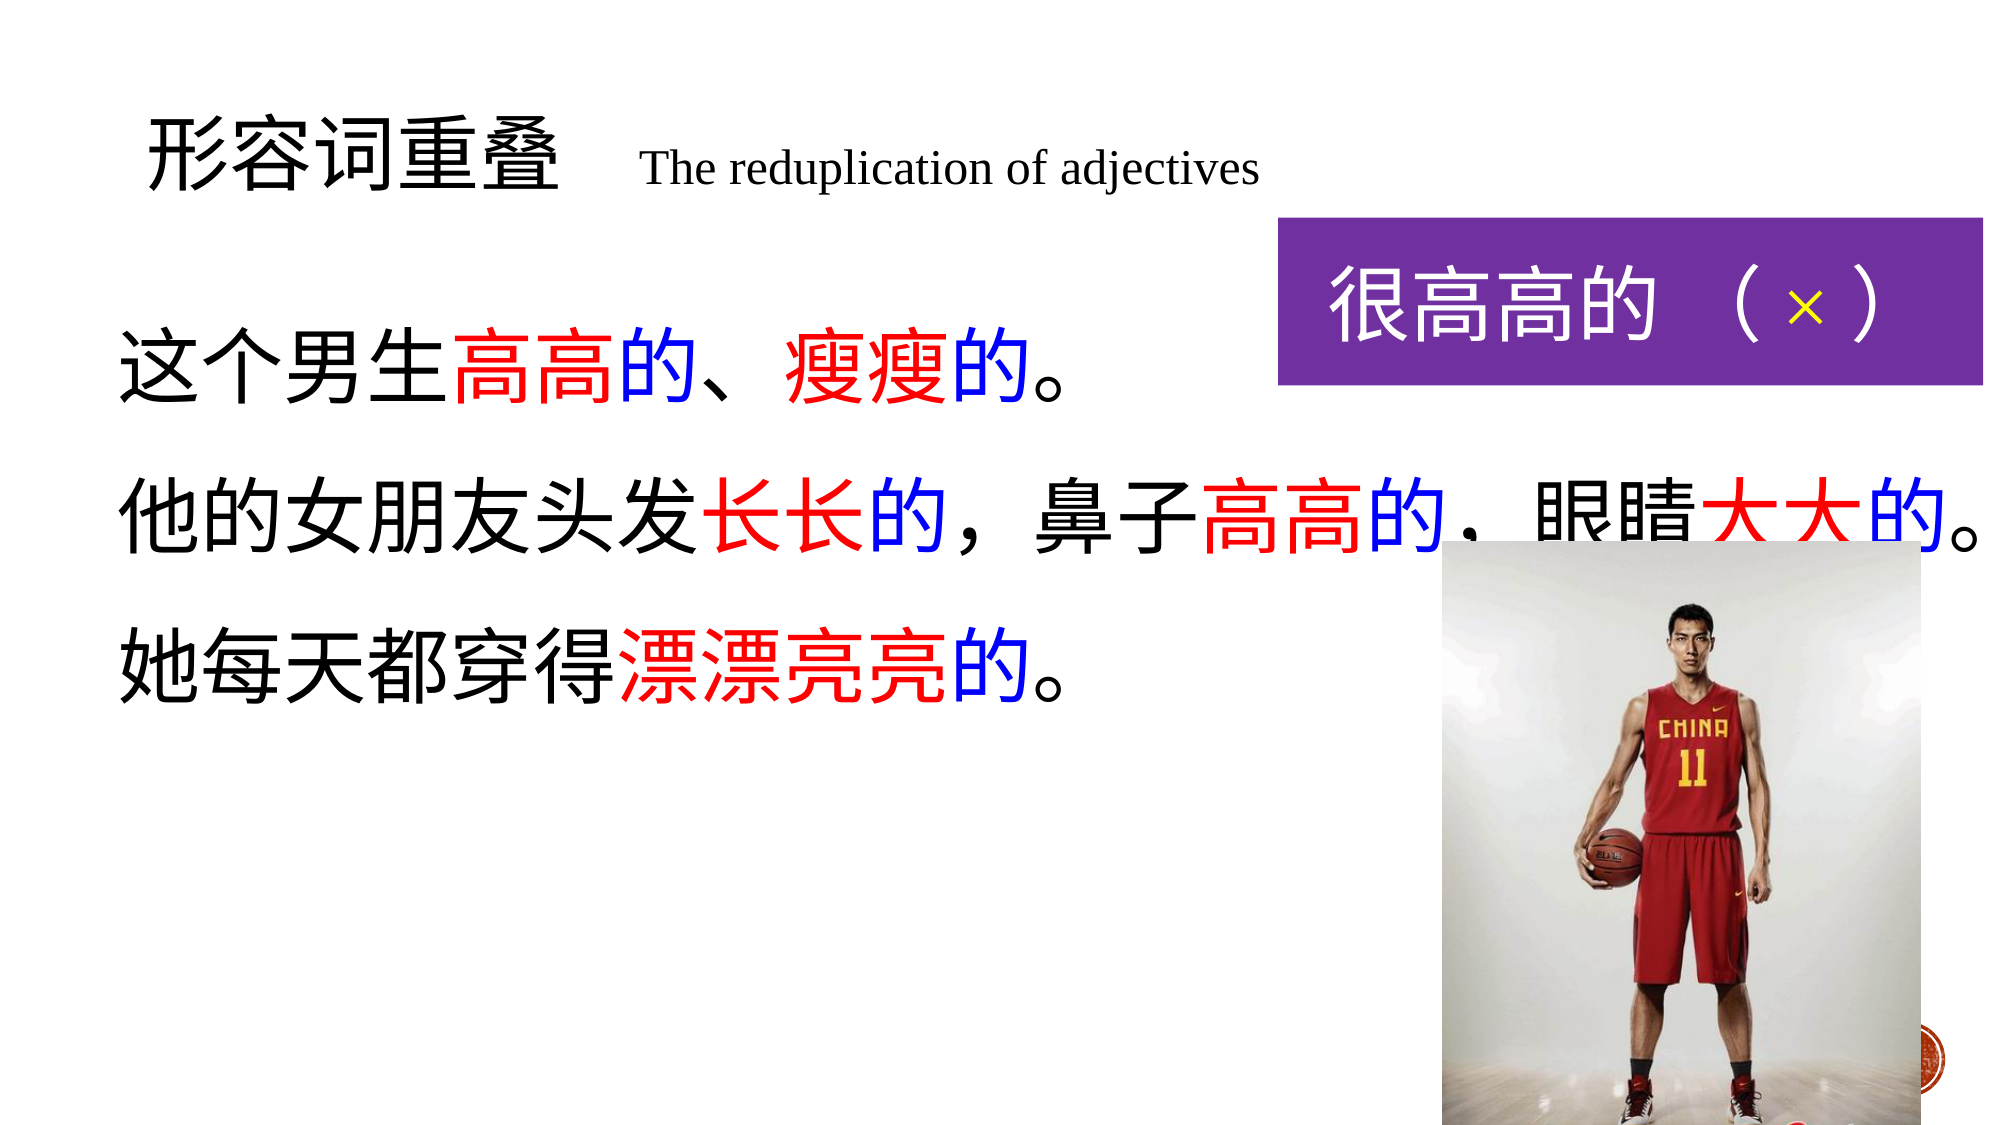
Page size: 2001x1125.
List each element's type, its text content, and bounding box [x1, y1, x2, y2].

text_box 很高高的 （×） [1277, 217, 1984, 386]
picture [1442, 541, 1921, 1125]
text_box 这个男生高高的、瘦瘦的。 他的女朋友头发长长的，鼻子高高的，眼睛大大的。 她每天都穿得漂漂亮亮的。 [102, 256, 2000, 872]
text_box 形容词重叠 The reduplication of adjectives [131, 100, 1276, 209]
